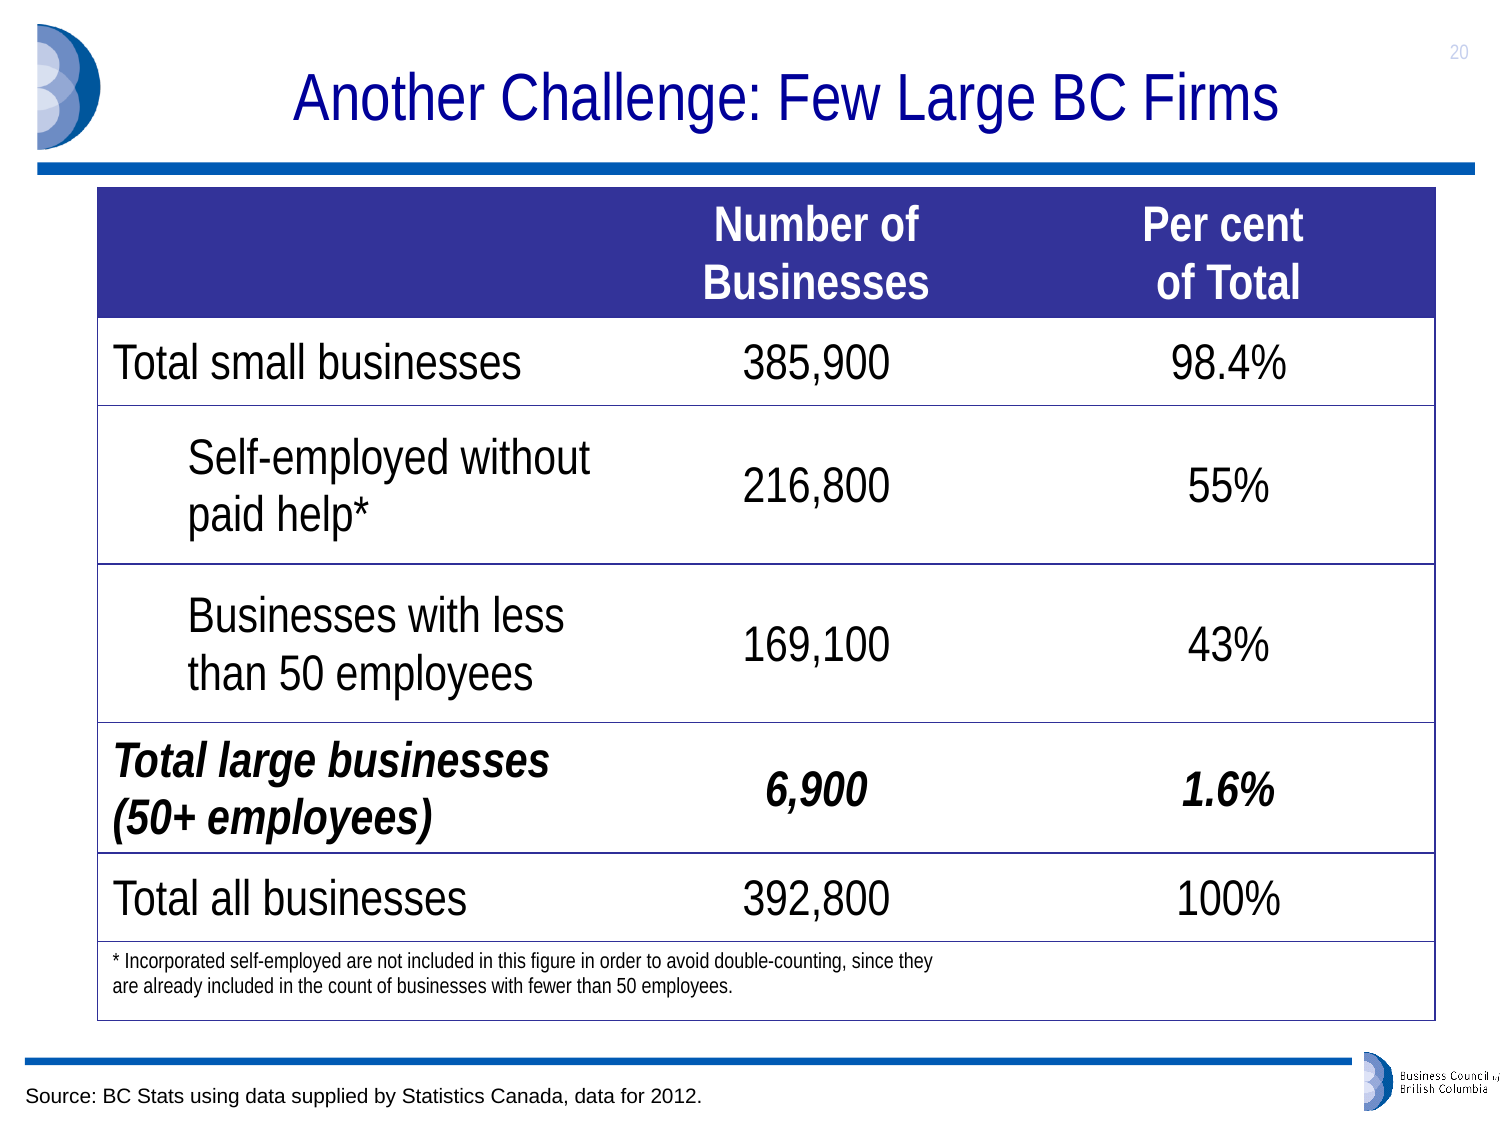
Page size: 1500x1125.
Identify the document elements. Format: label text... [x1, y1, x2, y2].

table_cell 6,900 [610, 723, 1023, 852]
table_cell Total all businesses [98, 854, 610, 941]
table_cell 1.6% [1023, 723, 1434, 852]
text_box 20 [1435, 30, 1500, 106]
picture [1364, 1052, 1500, 1111]
table_cell Businesses with less than 50 employees [98, 565, 610, 722]
title Another Challenge: Few Large BC Firms [99, 24, 1475, 163]
table_cell 216,800 [610, 406, 1023, 563]
table_cell 43% [1023, 565, 1434, 722]
table_cell 98.4% [1023, 318, 1434, 405]
text_box Source: BC Stats using data supplied by Statistics Canada, data for 2012. [25, 1074, 1301, 1115]
table_header [98, 188, 610, 316]
picture [37, 24, 99, 150]
table_cell Total small businesses [98, 318, 610, 405]
table_header Number of Businesses [610, 188, 1023, 316]
table_cell 55% [1023, 406, 1434, 563]
table_cell 100% [1023, 854, 1434, 941]
table_header Per cent of Total [1023, 188, 1434, 316]
table_cell Self-employed without paid help* [98, 406, 610, 563]
table_cell 169,100 [610, 565, 1023, 722]
table_cell Total large businesses (50+ employees) [98, 723, 610, 852]
table_cell 392,800 [610, 854, 1023, 941]
table_cell 385,900 [610, 318, 1023, 405]
table_cell * Incorporated self-employed are not included in this figure in order to avoid double-counting, since they are already included in the count of businesses with fewer than 50 employees. [98, 942, 1434, 1020]
